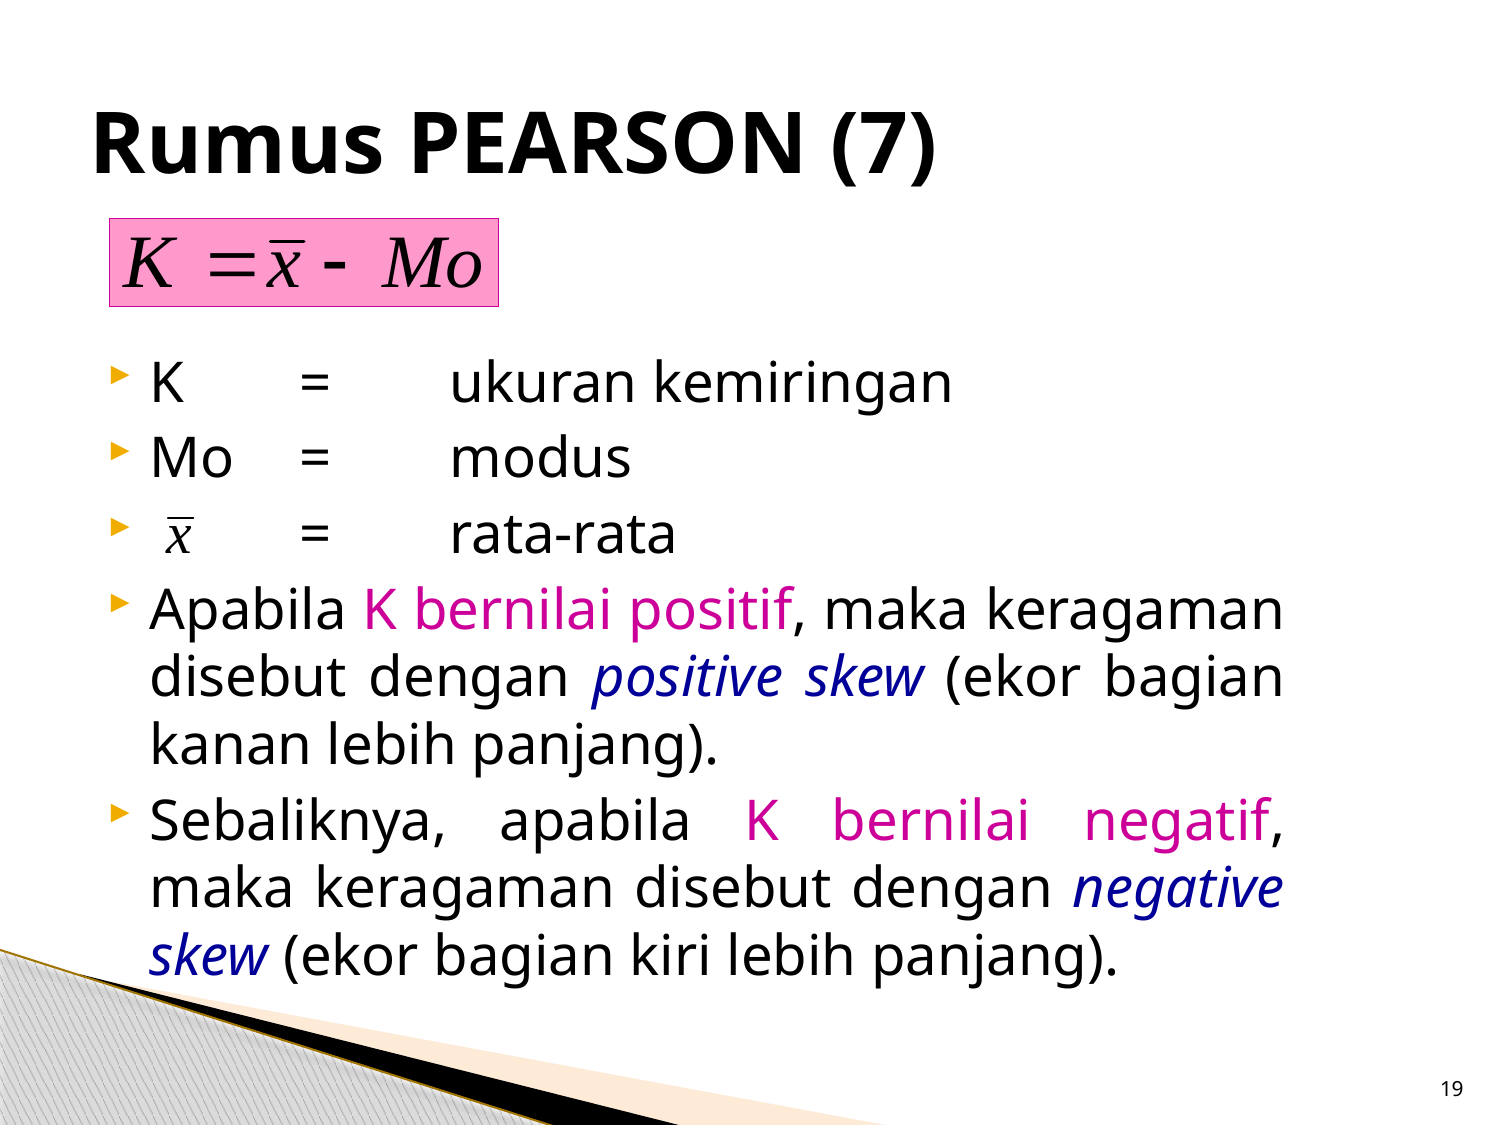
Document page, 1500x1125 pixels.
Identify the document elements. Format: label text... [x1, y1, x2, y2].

list K = ukuran kemiringan Mo = modus = rata-rata Apabila K bernilai positif, maka keragaman disebut dengan positive skew (ekor bagian kanan lebih panjang). Sebaliknya, apabila K bernilai negatif, maka keragaman disebut dengan negative skew (ekor bagian kiri lebih panjang). [75, 262, 1300, 1062]
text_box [154, 504, 208, 569]
slide_number 19 [1418, 1051, 1479, 1112]
title Rumus PEARSON (7) [75, 45, 1425, 233]
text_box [109, 217, 499, 307]
